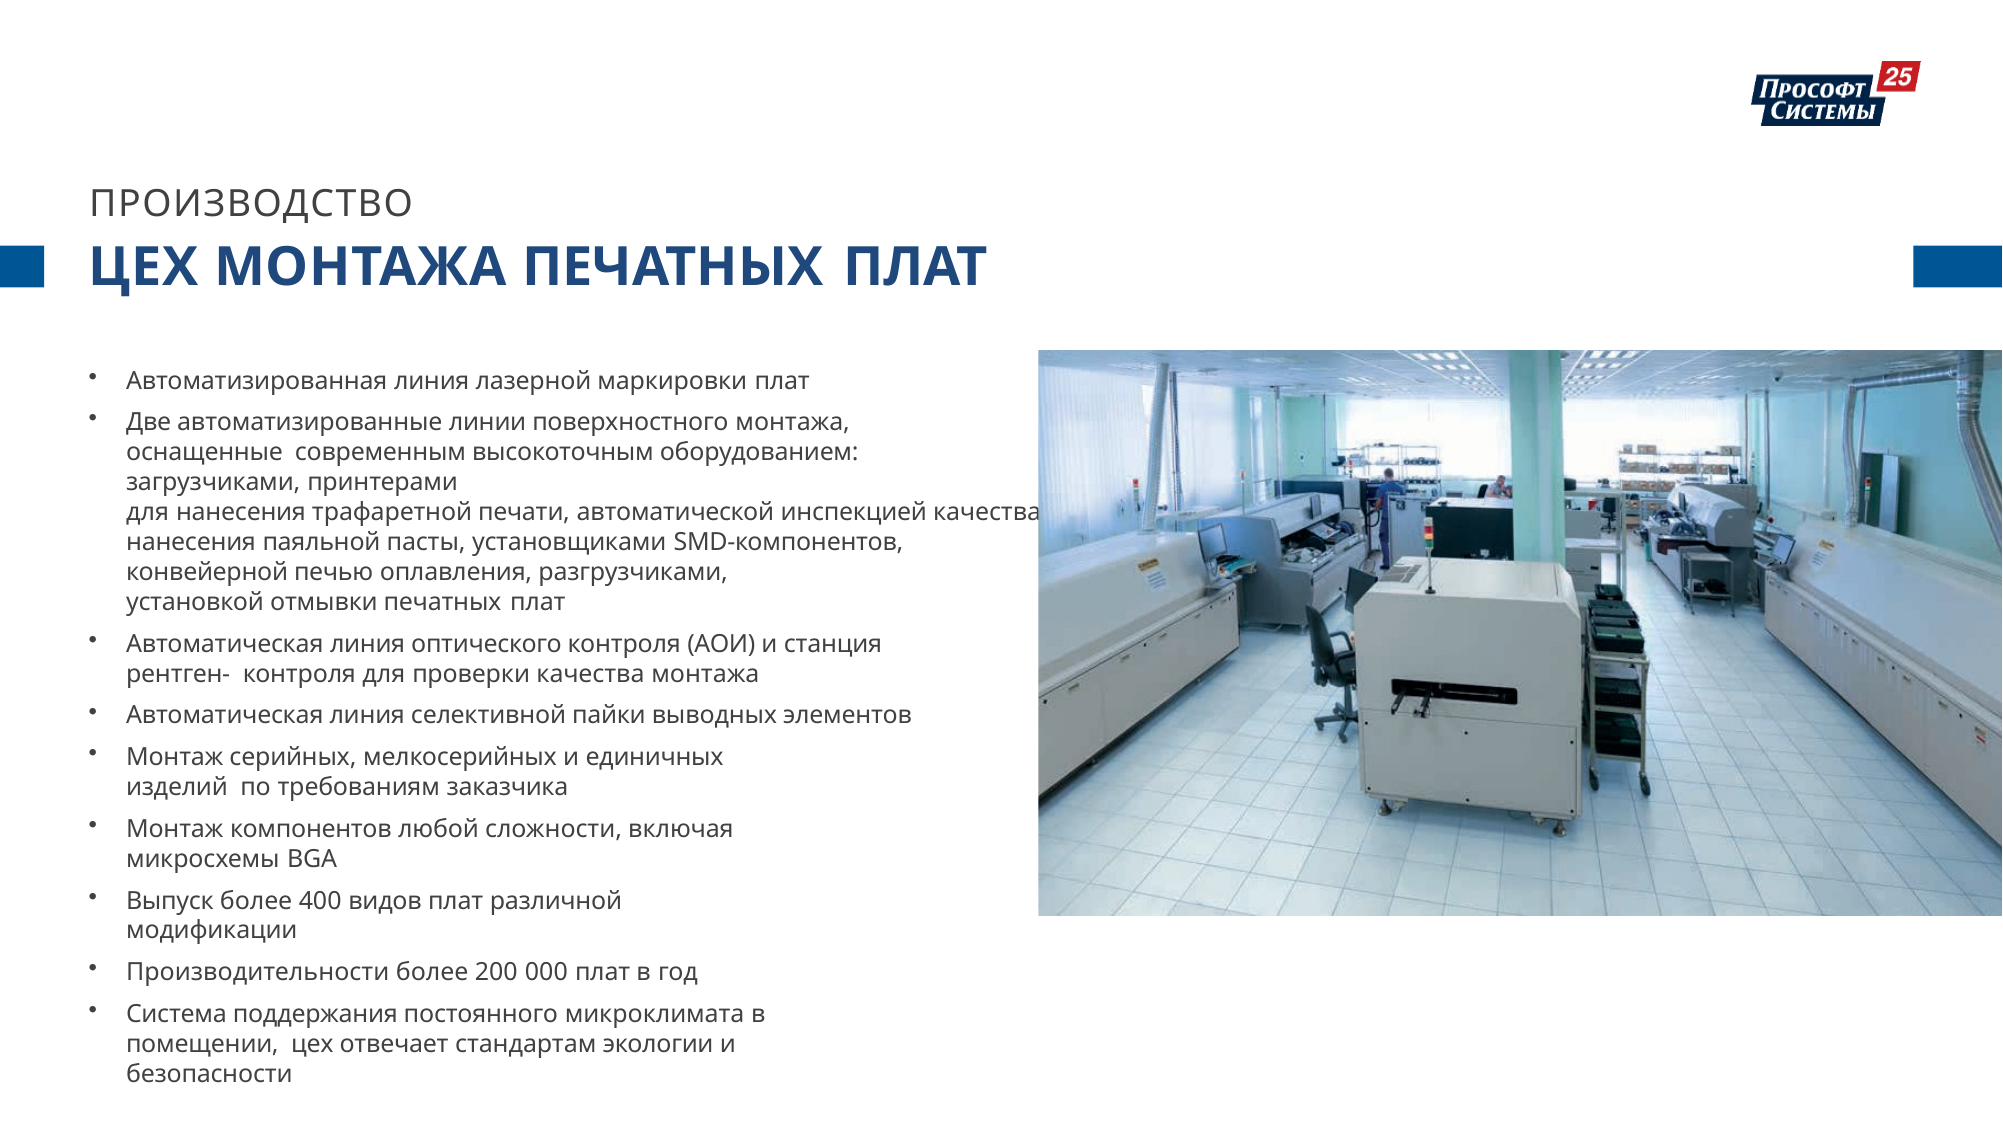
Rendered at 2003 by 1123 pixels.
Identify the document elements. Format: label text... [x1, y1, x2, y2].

text_box [1038, 350, 2002, 916]
text_box Автоматизированная линия лазерной маркировки плат Две автоматизированные линии поверхностного монтажа, оснащенные современным высокоточным оборудованием: загрузчиками, принтерами для нанесения трафаретной печати, автоматической инспекцией качества нанесения паяльной пасты, установщиками SMD-компонентов, конвейерной печью оплавления, разгрузчиками, установкой отмывки печатных плат Автоматическая линия оптического контроля (АОИ) и станция рентген- контроля для проверки качества монтажа Автоматическая линия селективной пайки выводных элементов Монтаж серийных, мелкосерийных и единичных изделий по требованиям заказчика Монтаж компонентов любой сложности, включая микросхемы BGA Выпуск более 400 видов плат различной модификации Производительности более 200 000 плат в год Система поддержания постоянного микроклимата в помещении, цех отвечает стандартам экологии и безопасности [86, 350, 1051, 1088]
text_box [1913, 245, 2002, 288]
picture [1750, 61, 1921, 126]
text_box [0, 245, 45, 288]
title ПРОИЗВОДСТВО ЦЕХ МОНТАЖА ПЕЧАТНЫХ ПЛАТ [86, 171, 1009, 350]
